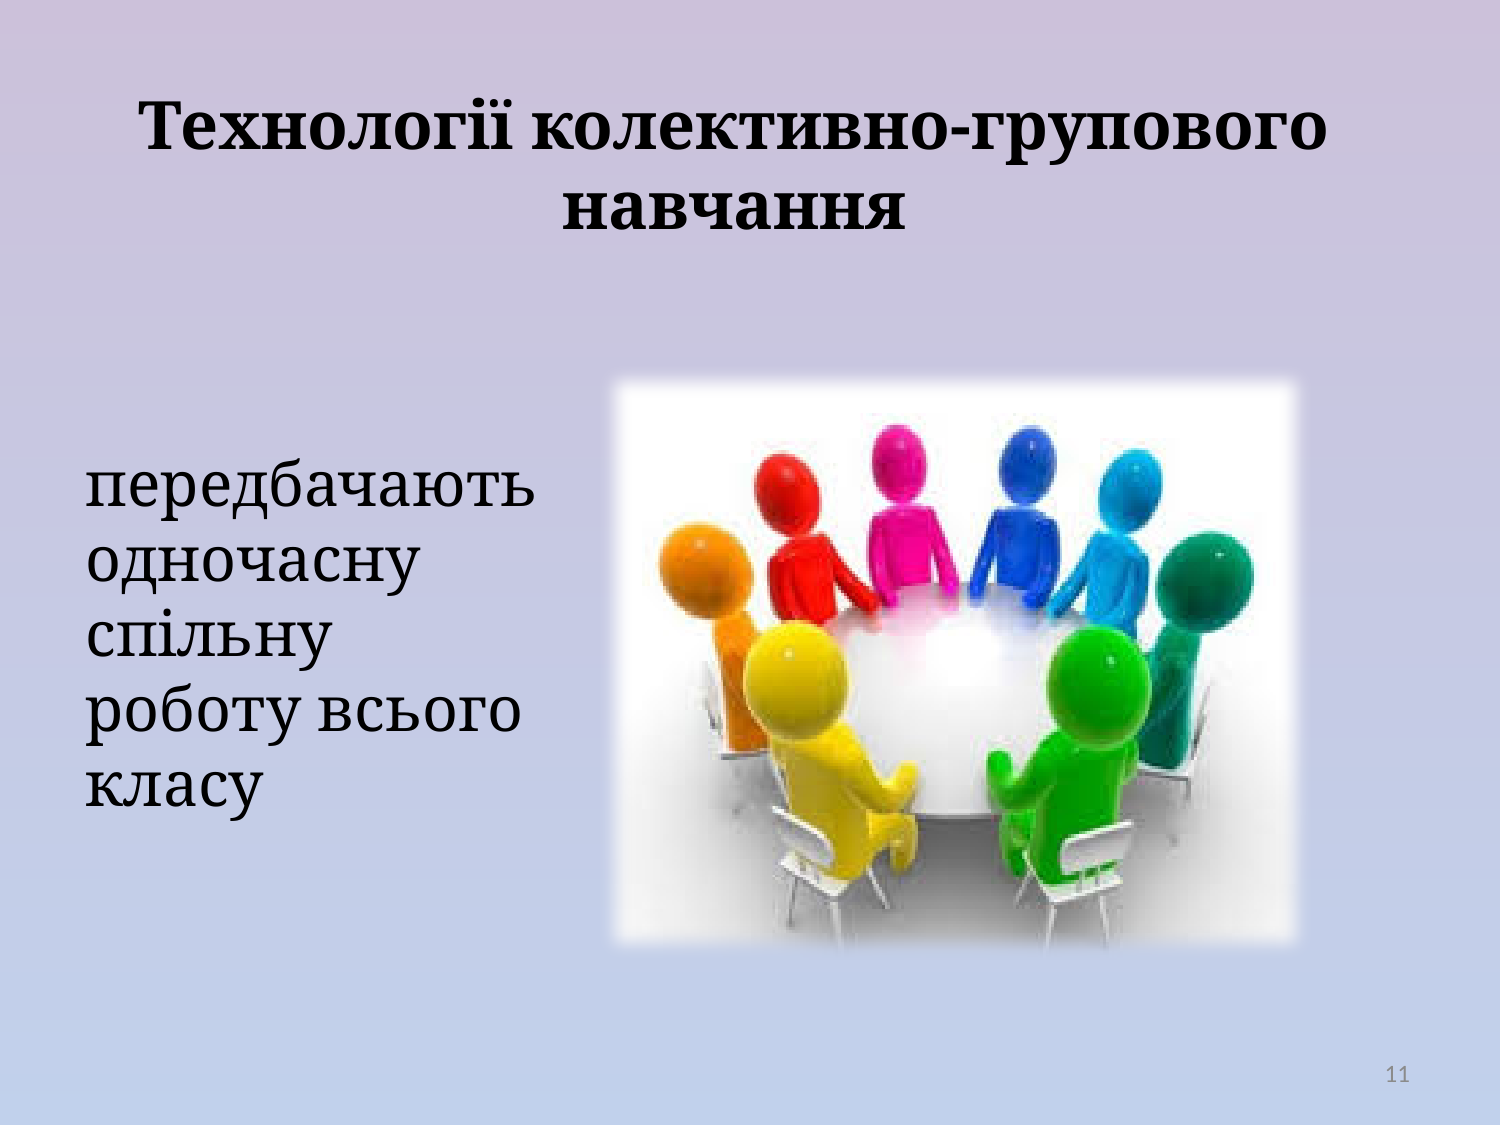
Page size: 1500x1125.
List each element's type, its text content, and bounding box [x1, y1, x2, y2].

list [597, 362, 1313, 962]
title Технології колективно-групового навчання [75, 44, 1395, 282]
list передбачають одночасну спільну роботу всього класу [70, 363, 564, 900]
slide_number 11 [1074, 1042, 1425, 1103]
